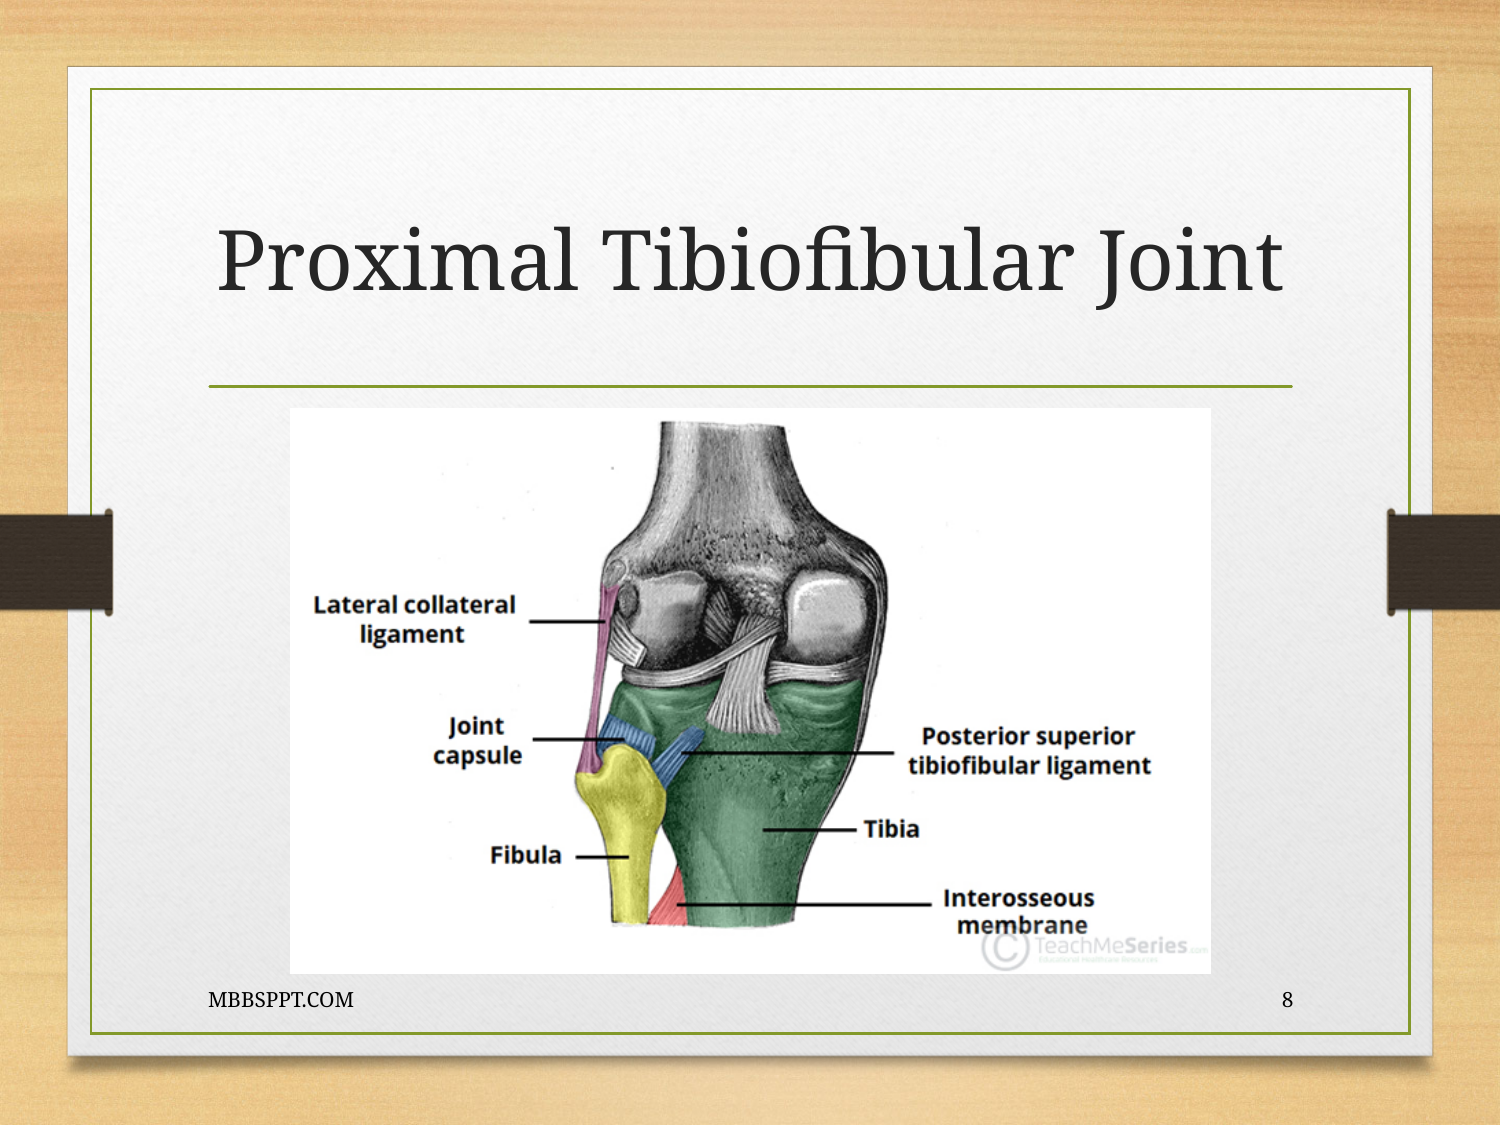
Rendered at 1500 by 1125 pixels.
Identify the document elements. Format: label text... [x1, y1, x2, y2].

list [290, 408, 1212, 974]
slide_number 8 [1243, 977, 1309, 1024]
picture [0, 0, 1500, 1125]
footer MBBSPPT.COM [193, 977, 1031, 1024]
title Proximal Tibiofibular Joint [193, 150, 1309, 365]
